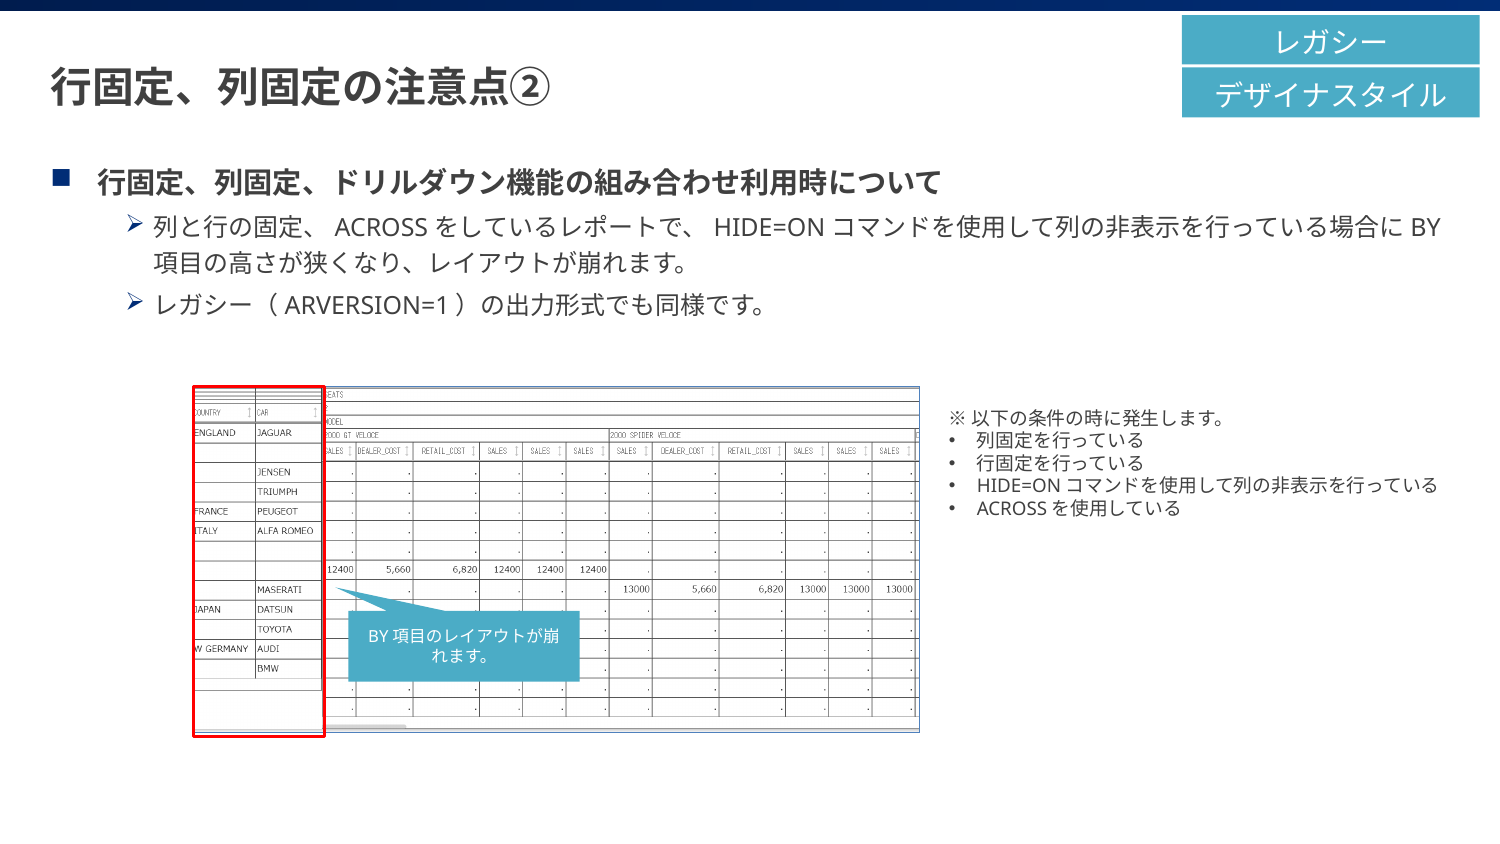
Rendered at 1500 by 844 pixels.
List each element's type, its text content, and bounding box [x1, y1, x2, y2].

title 行固定、列固定の注意点② [35, 33, 1465, 139]
text_box レガシー [1180, 13, 1482, 66]
text_box デザイナスタイル [1180, 66, 1482, 120]
picture [193, 386, 920, 733]
text_box ※以下の条件の時に発生します。 列固定を行っている 行固定を行っている HIDE=ONコマンドを使用して列の非表示を行っている ACROSSを使用している [933, 399, 1480, 527]
list 行固定、列固定、ドリルダウン機能の組み合わせ利用時について 列と行の固定、ACROSSをしているレポートで、HIDE=ONコマンドを使用して列の非表示を行っている場合にBY項目の高さが狭くなり、レイアウトが崩れます。 レガシー（ARVERSION=1）の出力形式でも同様です。 [35, 150, 1465, 777]
